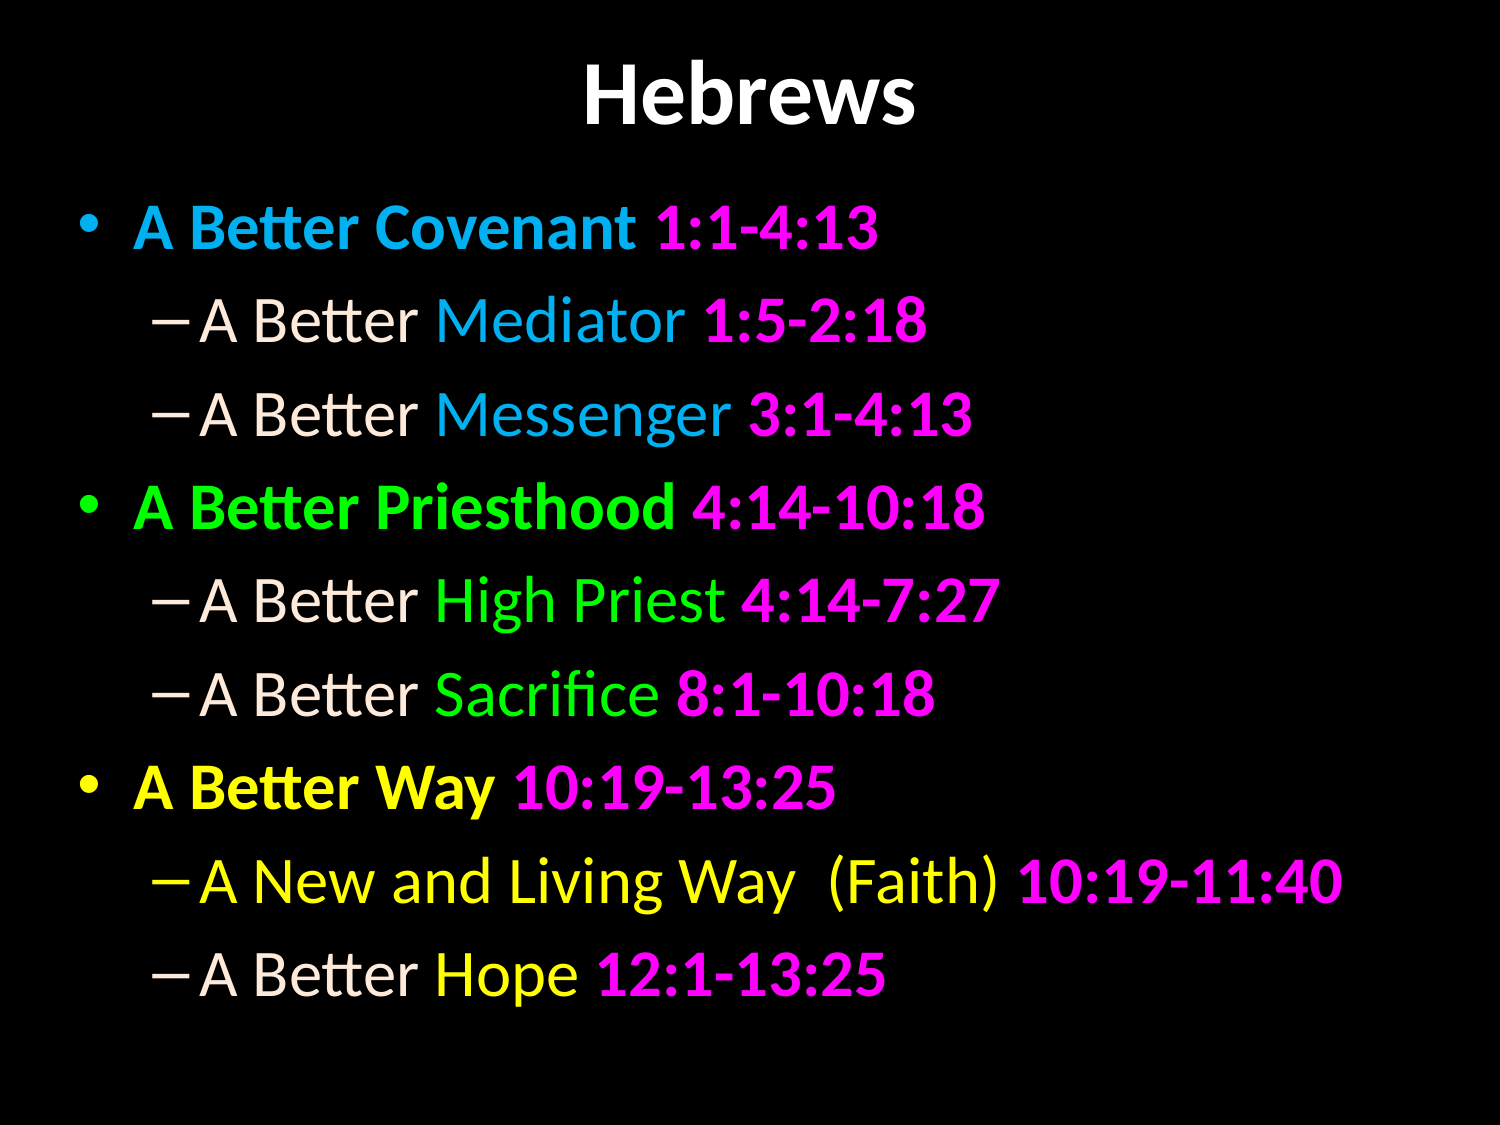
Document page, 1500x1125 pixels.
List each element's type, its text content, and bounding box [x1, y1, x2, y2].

title Hebrews [75, 0, 1425, 174]
list A Better Covenant 1:1-4:13 A Better Mediator 1:5-2:18 A Better Messenger 3:1-4:13 A Better Priesthood 4:14-10:18 A Better High Priest 4:14-7:27 A Better Sacrifice 8:1-10:18 A Better Way 10:19-13:25 A New and Living Way (Faith) 10:19-11:40 A Better Hope 12:1-13:25 [62, 174, 1450, 1125]
